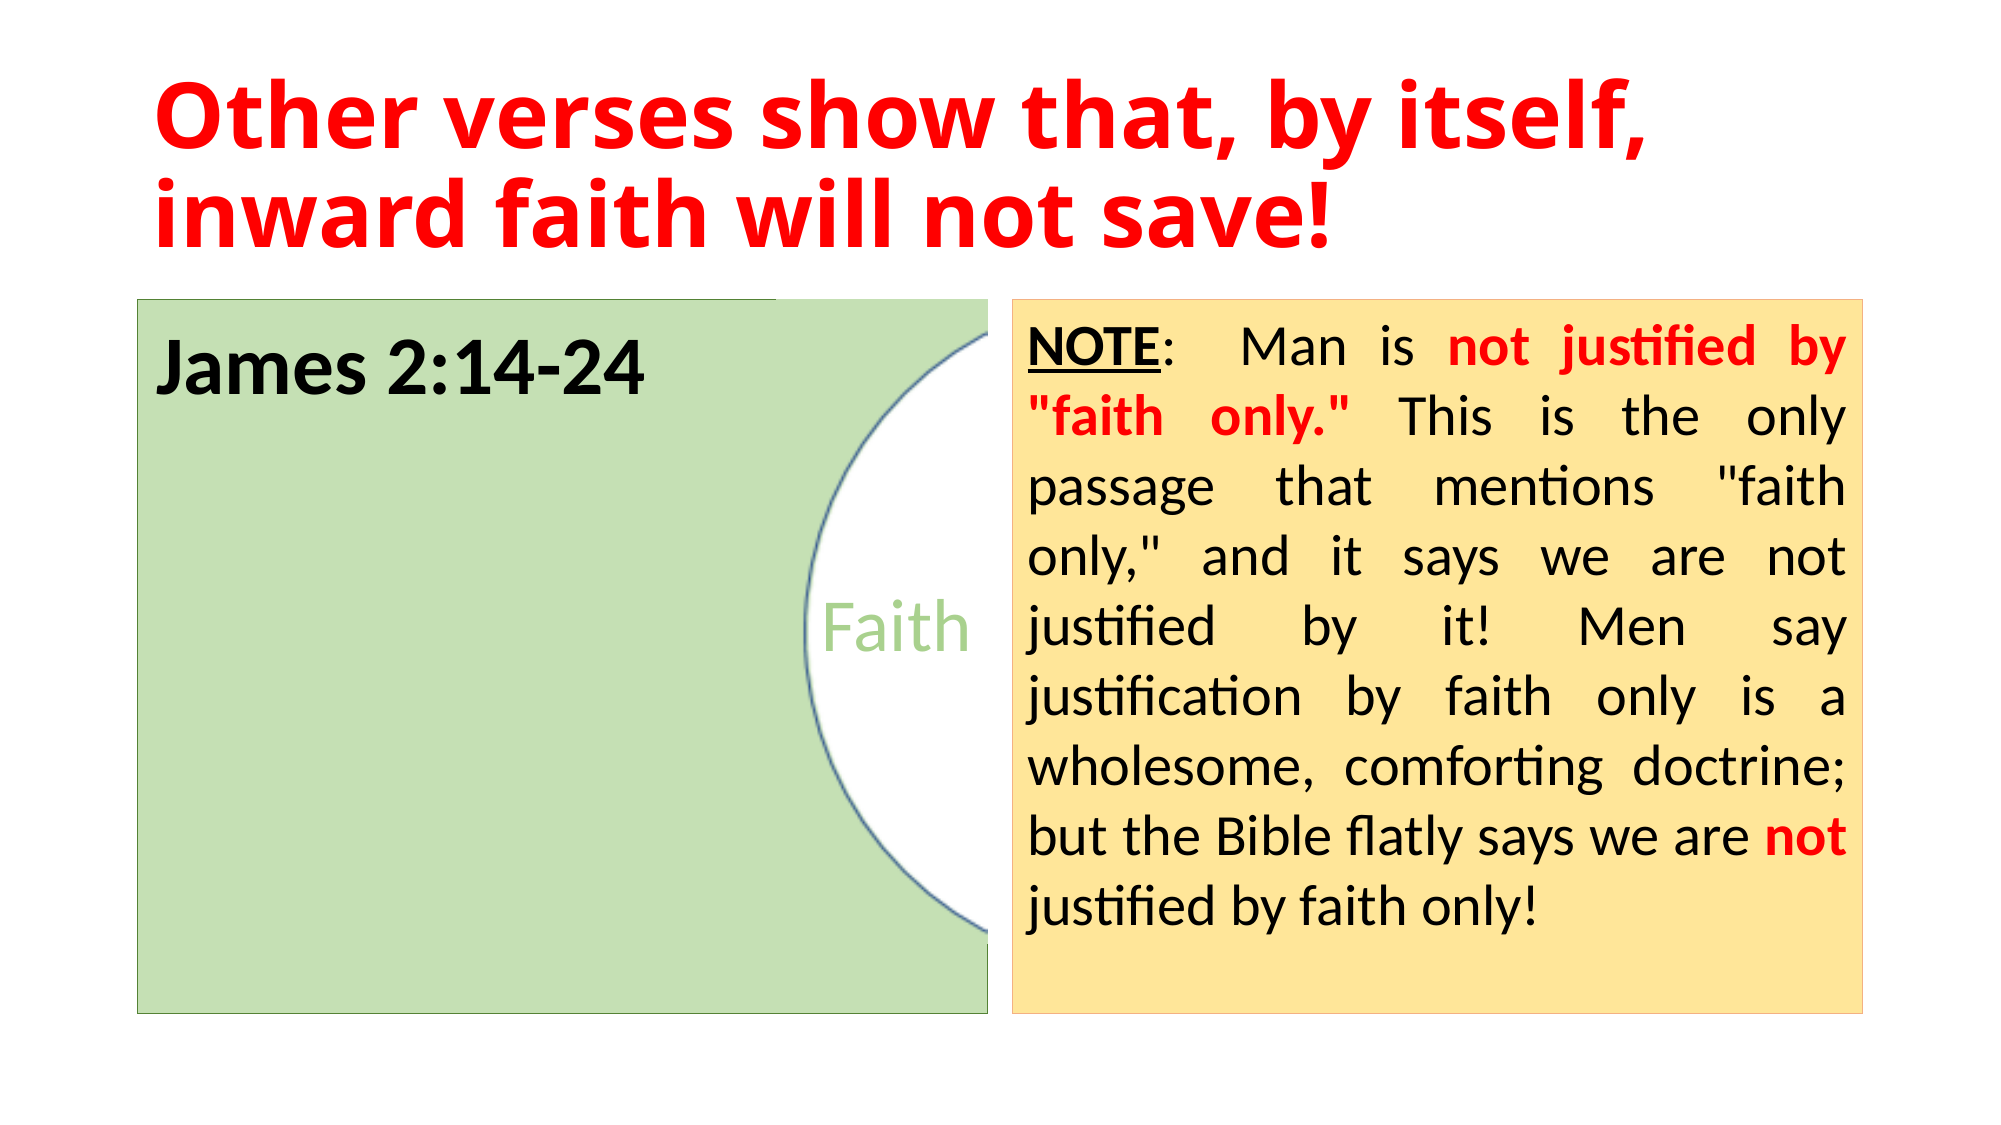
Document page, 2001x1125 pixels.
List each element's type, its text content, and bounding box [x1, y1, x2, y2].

list NOTE: Man is not justified by "faith only." This is the only passage that mentions "faith only," and it says we are not justified by it! Men say justification by faith only is a wholesome, comforting doctrine; but the Bible flatly says we are not justified by faith only! [1012, 299, 1863, 1014]
text_box James 2:14-24 [141, 303, 662, 419]
title Other verses show that, by itself, inward faith will not save! [137, 59, 1863, 278]
list [137, 299, 988, 1014]
picture [776, 299, 988, 944]
